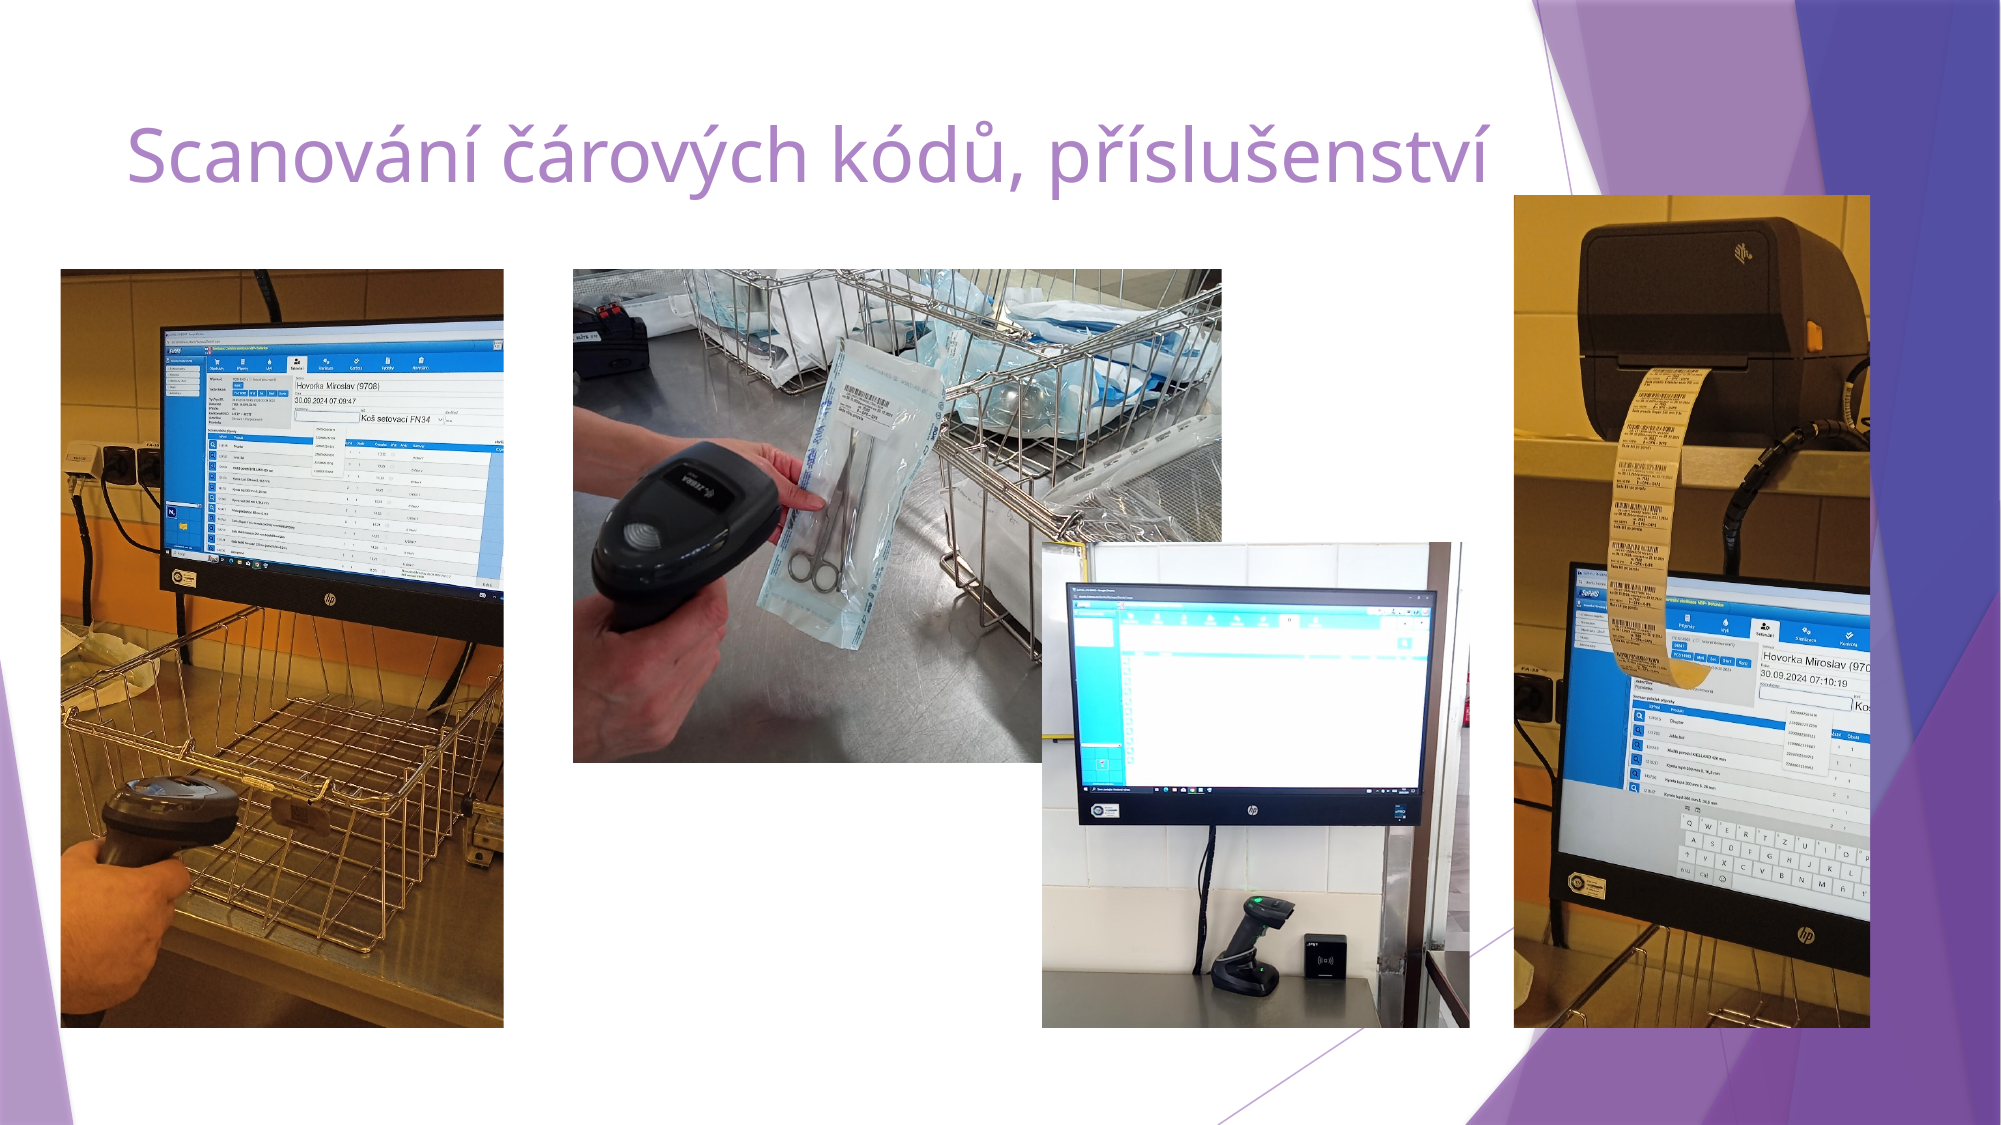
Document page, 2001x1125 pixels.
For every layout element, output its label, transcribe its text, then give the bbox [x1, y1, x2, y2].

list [59, 269, 505, 1028]
title Scanování čárových kódů, příslušenství [111, 99, 1522, 317]
picture [572, 269, 1471, 1029]
picture [1513, 194, 1871, 1028]
